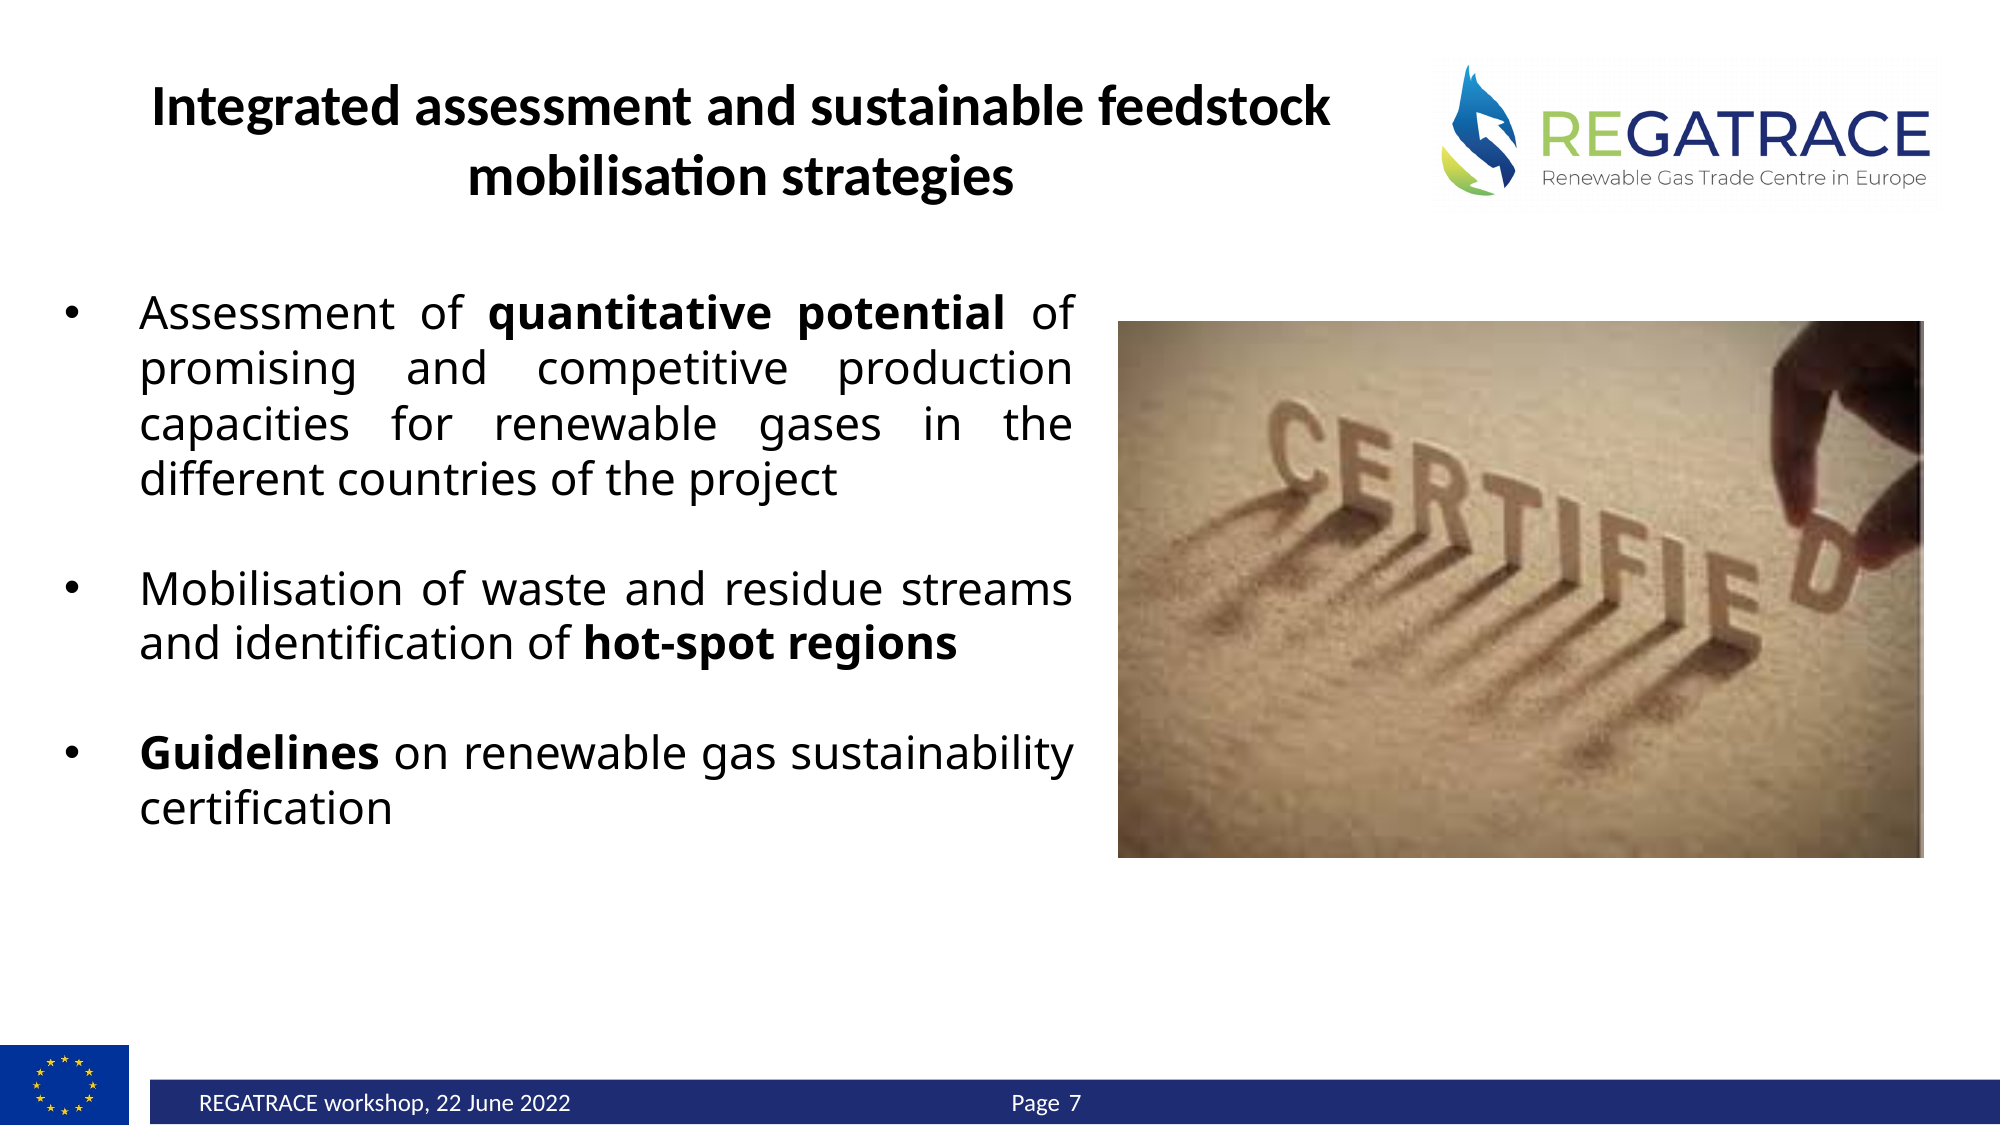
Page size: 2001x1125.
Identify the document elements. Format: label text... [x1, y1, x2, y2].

text_box Integrated assessment and sustainable feedstock mobilisation strategies [67, 59, 1416, 215]
text_box REGATRACE workshop, 22 June 2022 Page 7 [150, 1079, 2000, 1125]
picture [0, 1045, 129, 1125]
picture [1118, 321, 1924, 858]
text_box Assessment of quantitative potential of promising and competitive production capacities for renewable gases in the different countries of the project Mobilisation of waste and residue streams and identification of hot-spot regions Guidelines on renewable gas sustainability certification [49, 276, 1089, 897]
picture [1432, 54, 1942, 212]
